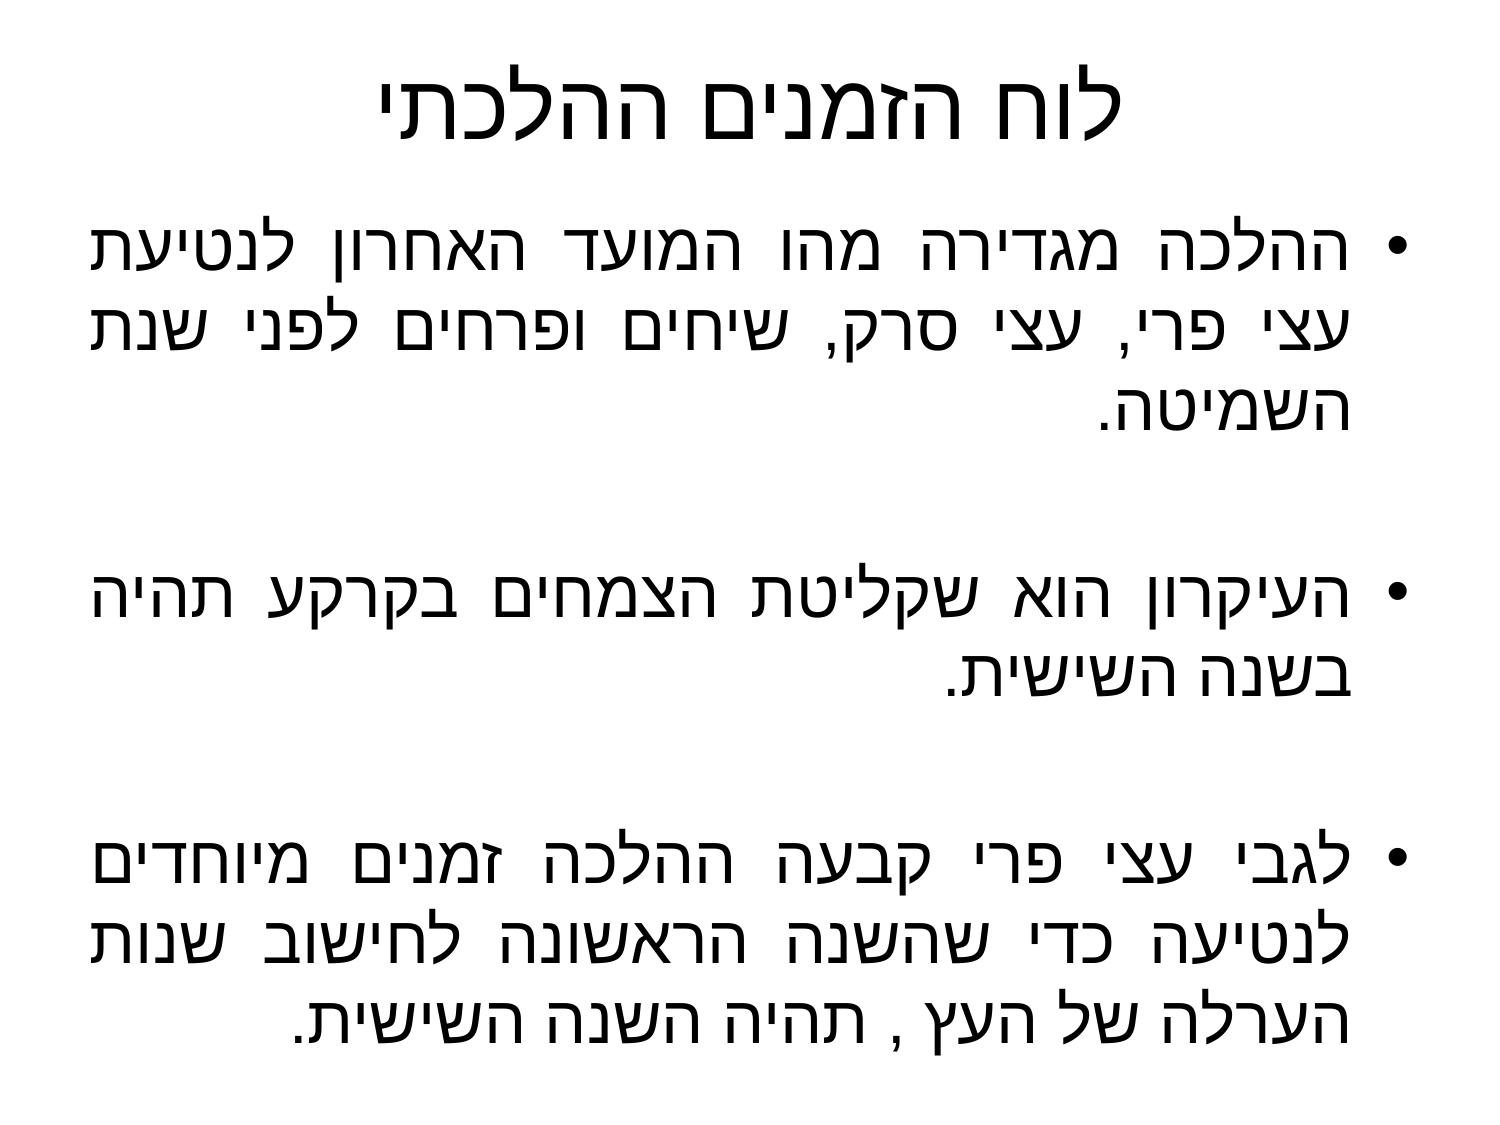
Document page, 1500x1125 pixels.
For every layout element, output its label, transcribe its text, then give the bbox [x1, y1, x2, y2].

title לוח הזמנים ההלכתי [75, 45, 1425, 161]
list ההלכה מגדירה מהו המועד האחרון לנטיעת עצי פרי, עצי סרק, שיחים ופרחים לפני שנת השמיטה. העיקרון הוא שקליטת הצמחים בקרקע תהיה בשנה השישית. לגבי עצי פרי קבעה ההלכה זמנים מיוחדים לנטיעה כדי שהשנה הראשונה לחישוב שנות הערלה של העץ , תהיה השנה השישית. [75, 196, 1425, 1005]
